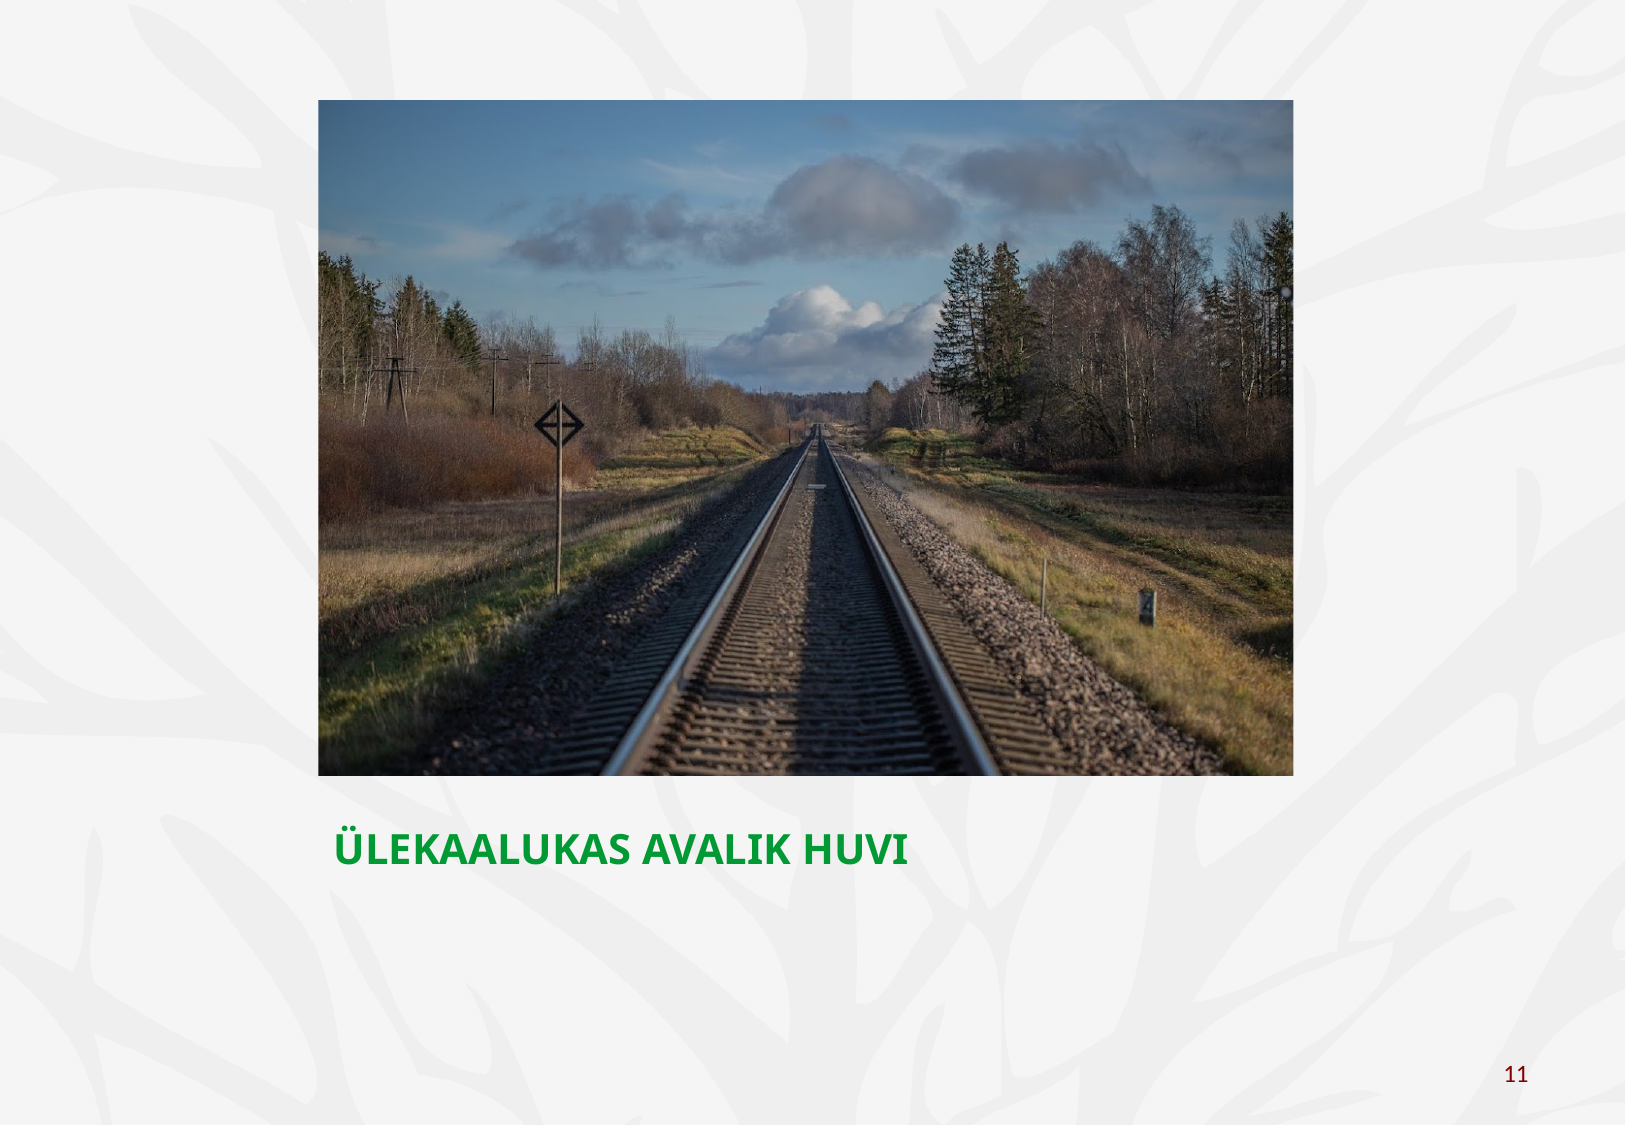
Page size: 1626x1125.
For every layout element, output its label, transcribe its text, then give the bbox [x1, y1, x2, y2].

slide_number 11 [1479, 1042, 1544, 1103]
title ÜLEKAALUKAS AVALIK HUVI [318, 787, 1294, 881]
picture [0, 0, 1626, 1125]
